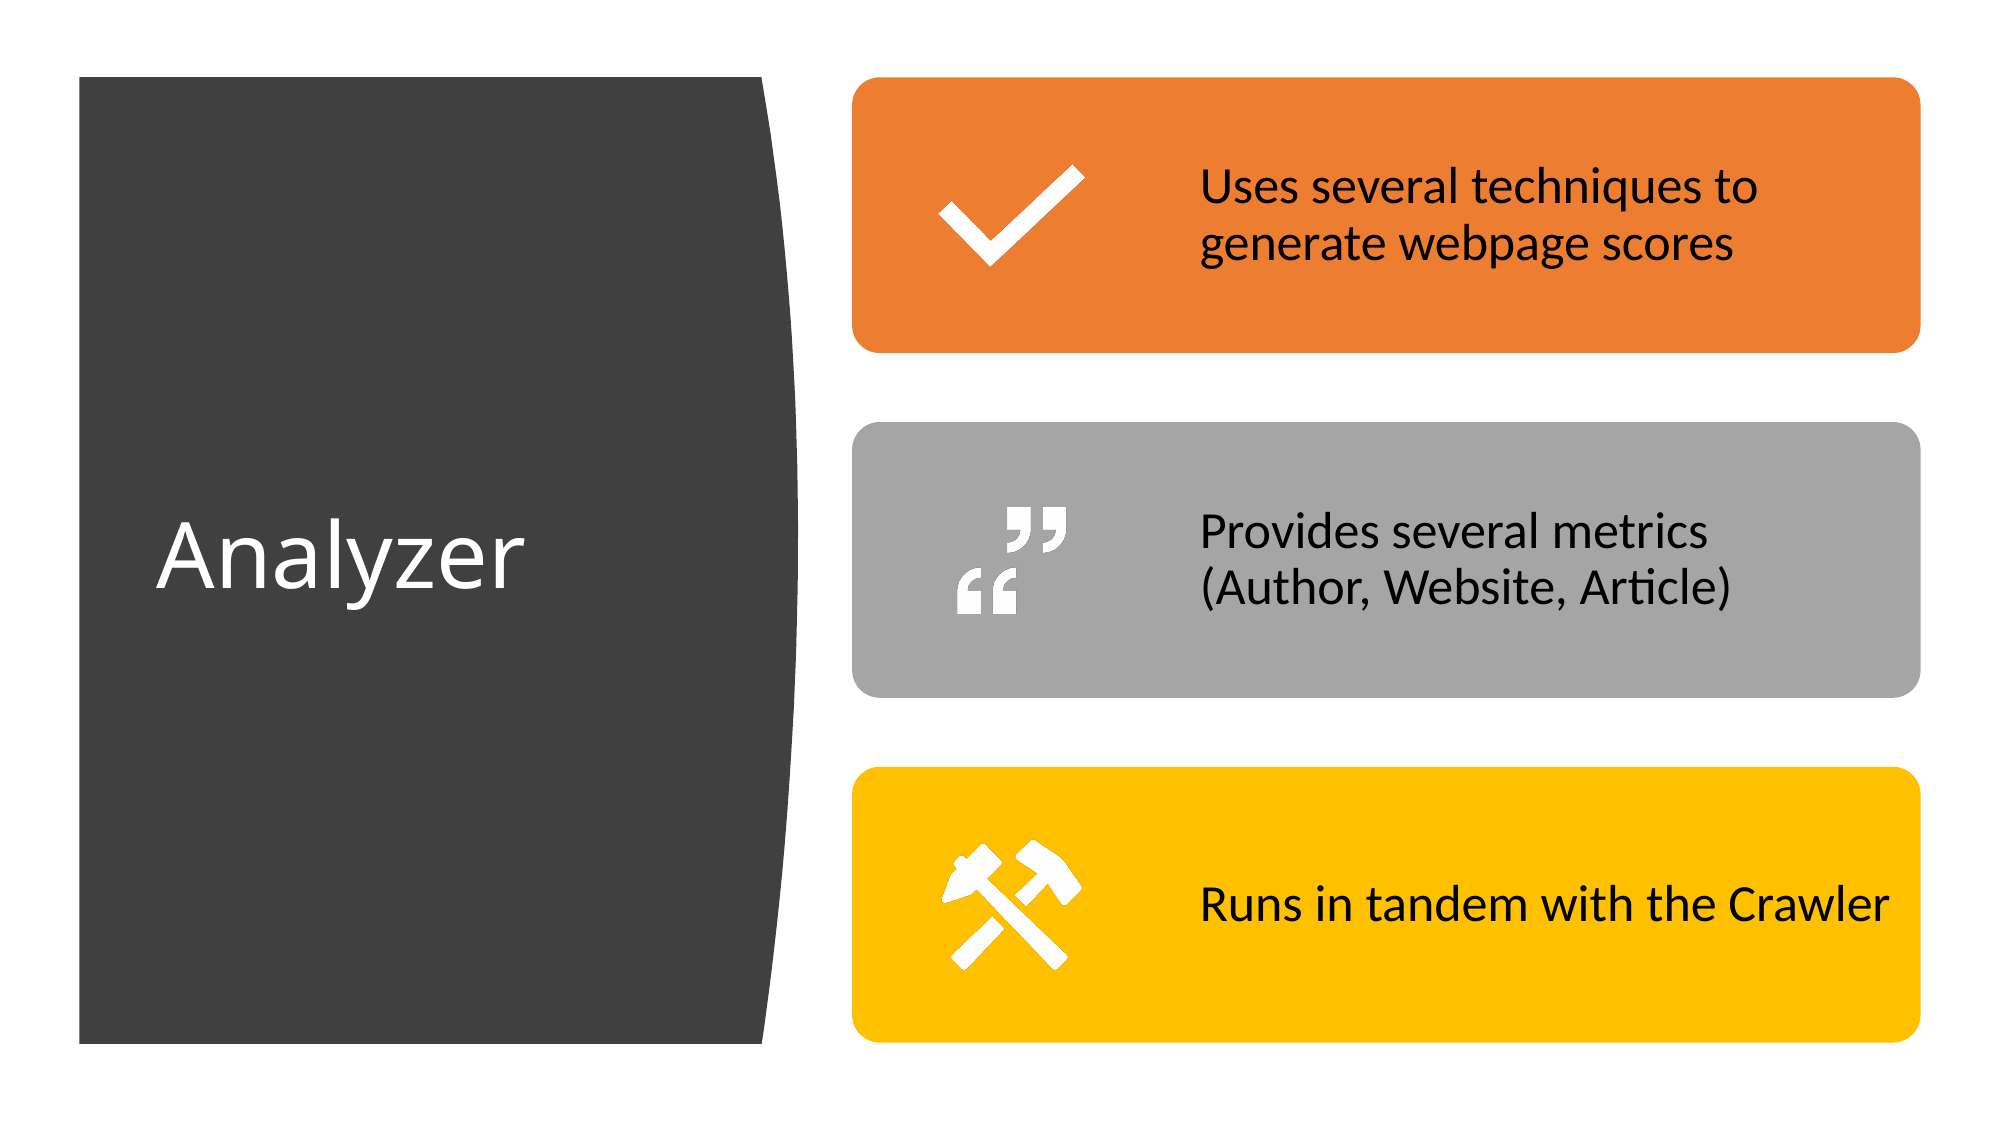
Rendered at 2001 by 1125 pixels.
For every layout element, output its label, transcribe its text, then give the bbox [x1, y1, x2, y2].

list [852, 77, 1921, 1043]
text_box [78, 76, 800, 1045]
title Analyzer [141, 166, 702, 953]
